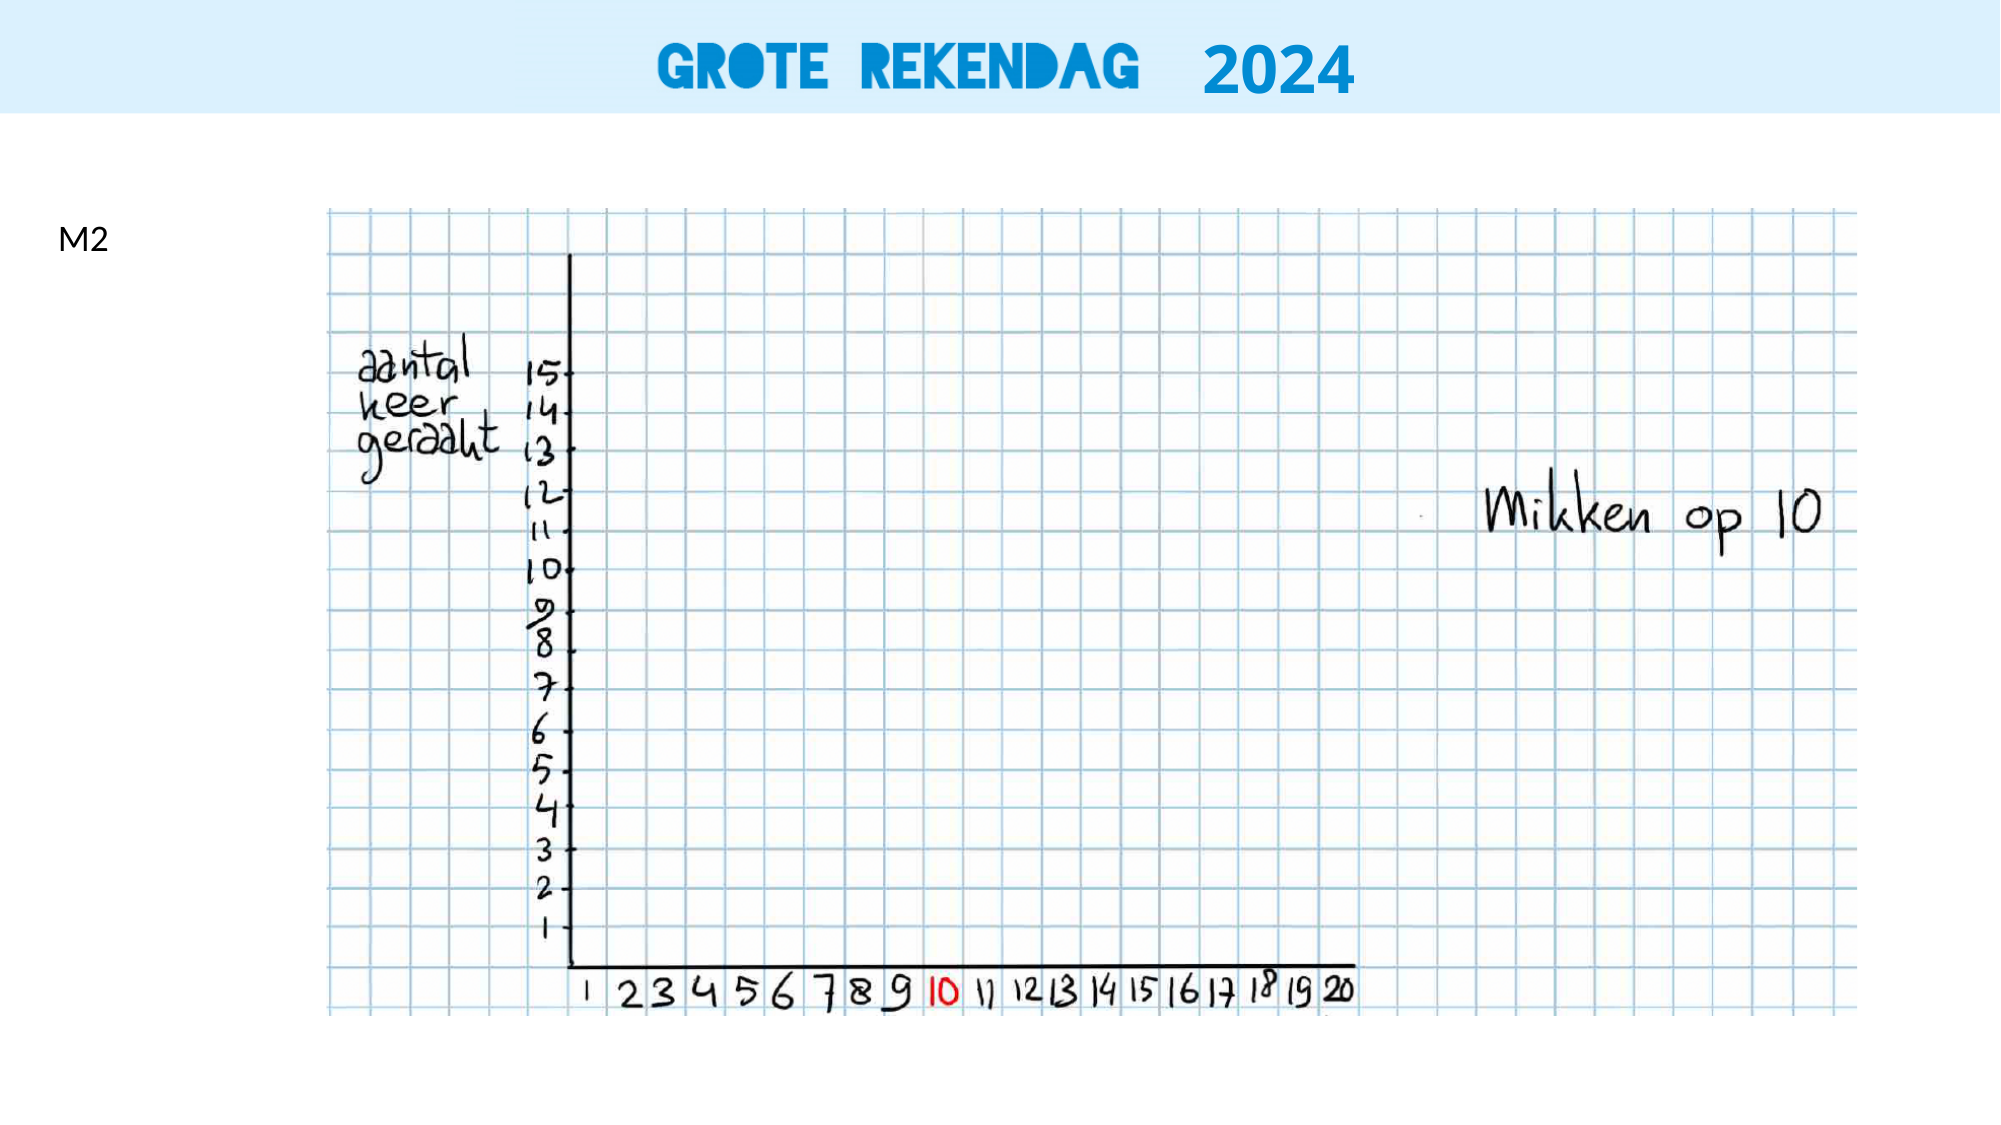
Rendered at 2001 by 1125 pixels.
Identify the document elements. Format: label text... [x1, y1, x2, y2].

text_box M2 [43, 206, 131, 266]
picture [326, 208, 1858, 1016]
picture [515, 0, 1281, 107]
